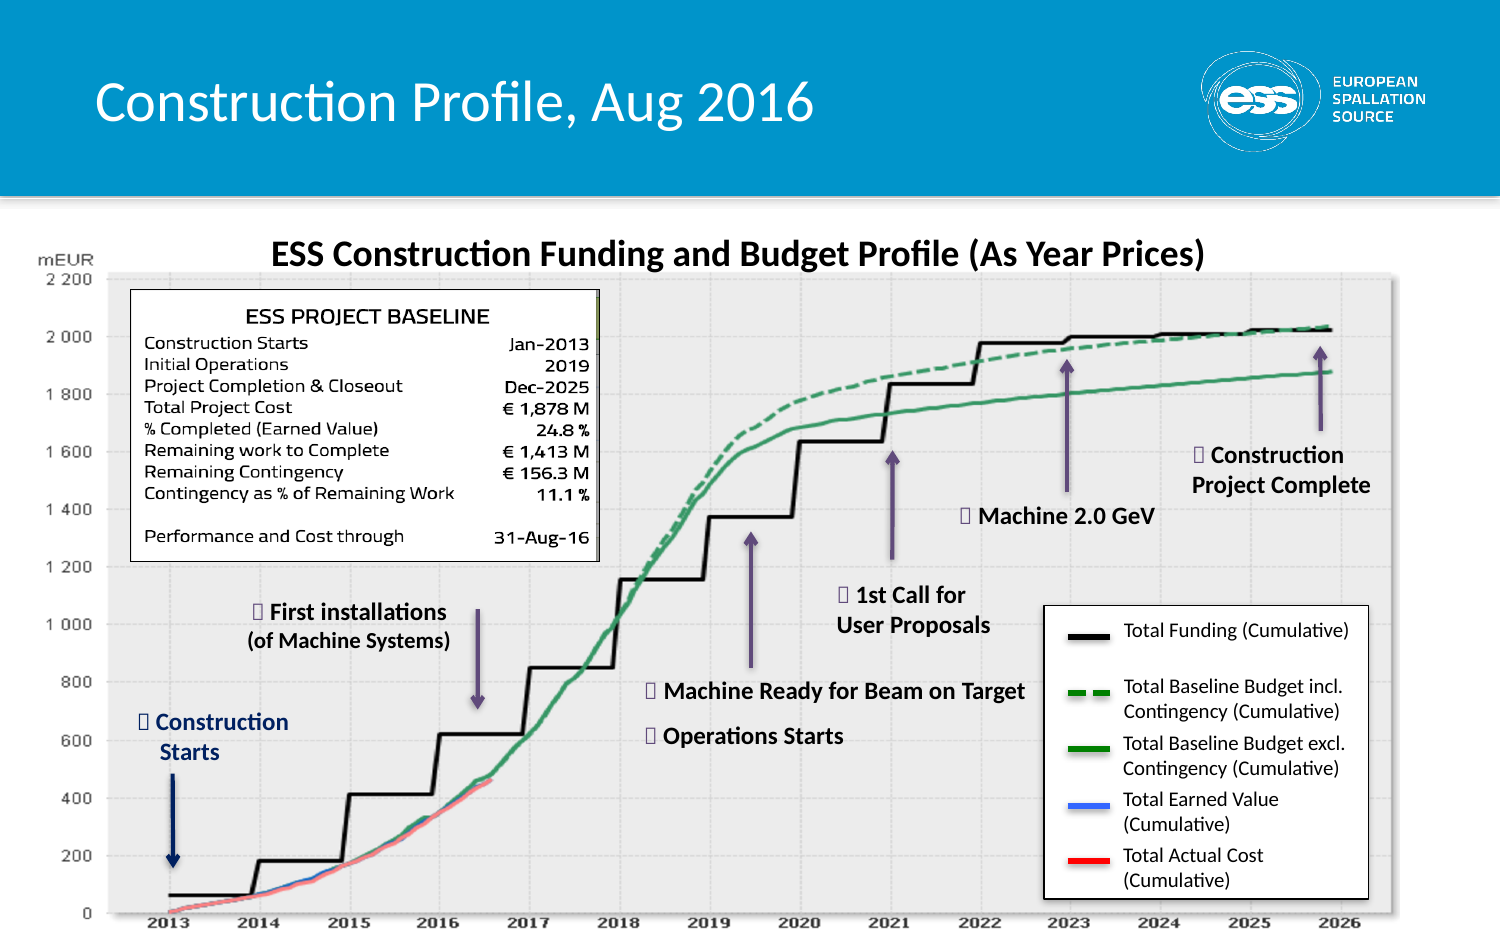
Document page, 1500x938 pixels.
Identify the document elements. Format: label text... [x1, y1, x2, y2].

title Construction Profile, Aug 2016 [94, 0, 1091, 198]
picture [1388, 77, 1393, 86]
picture [1220, 86, 1297, 113]
picture [1355, 77, 1361, 86]
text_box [30, 221, 1401, 934]
picture [1366, 112, 1374, 121]
picture [1334, 77, 1339, 86]
